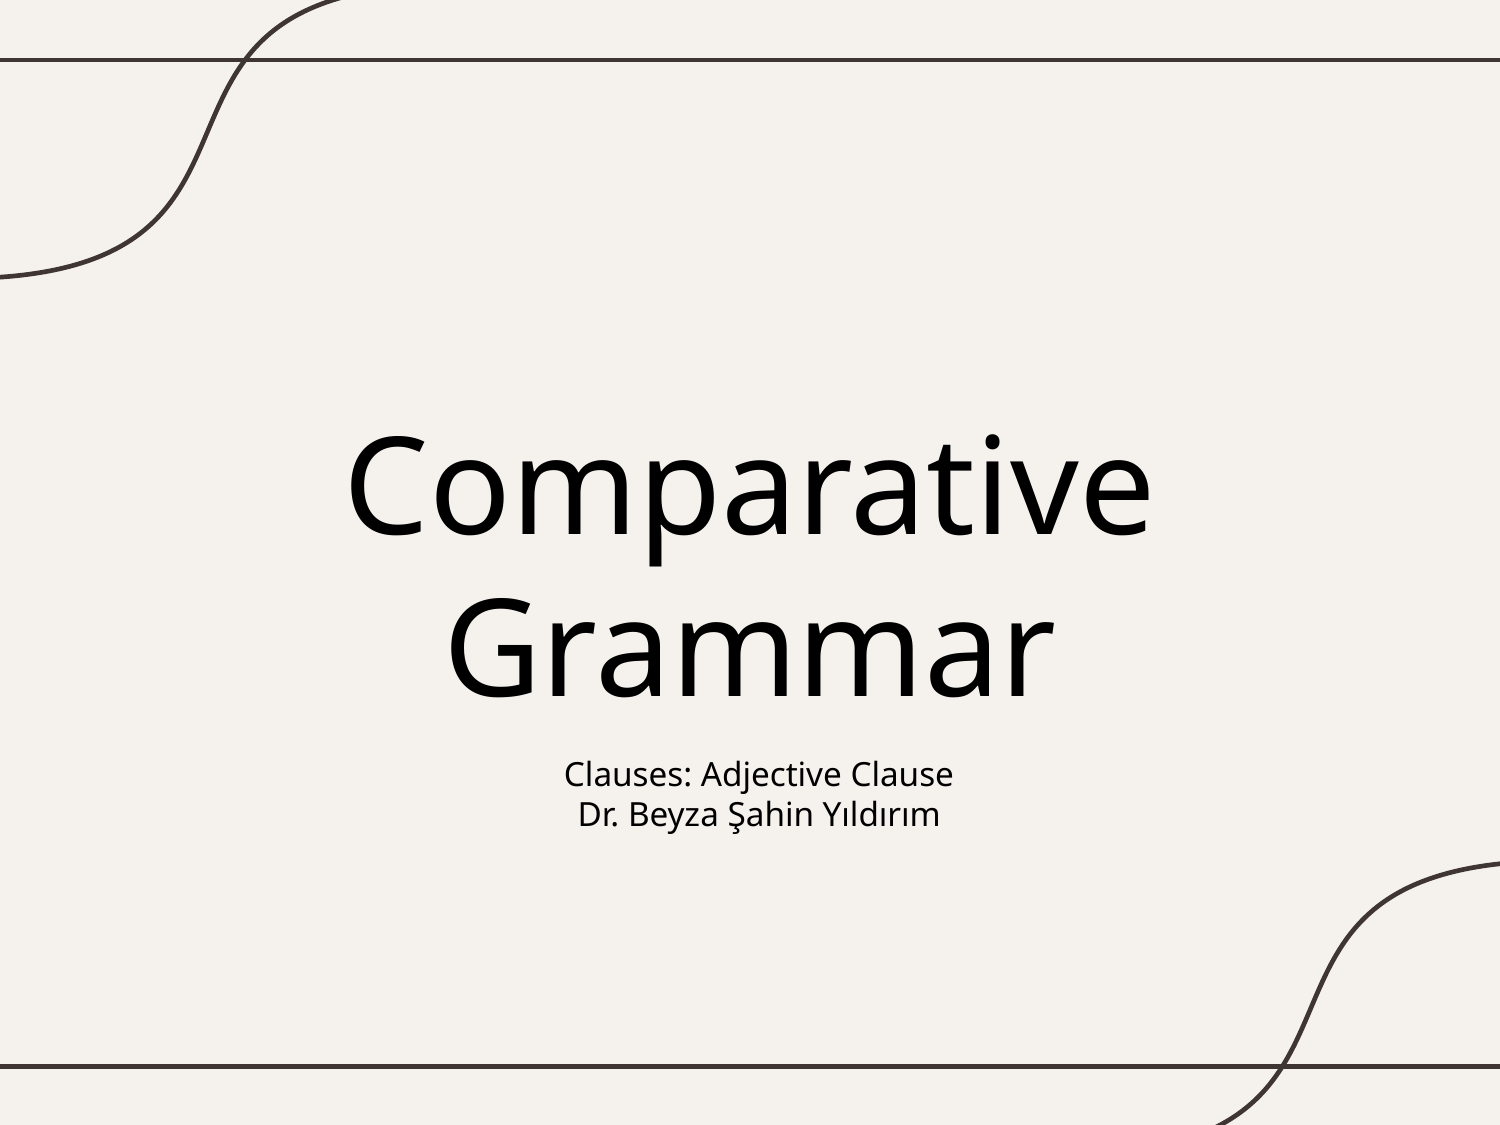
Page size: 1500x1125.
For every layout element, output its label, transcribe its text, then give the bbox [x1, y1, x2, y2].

title Comparative Grammar [170, 289, 1330, 738]
subtitle Clauses: Adjective Clause Dr. Beyza Şahin Yıldırım [170, 738, 1330, 836]
